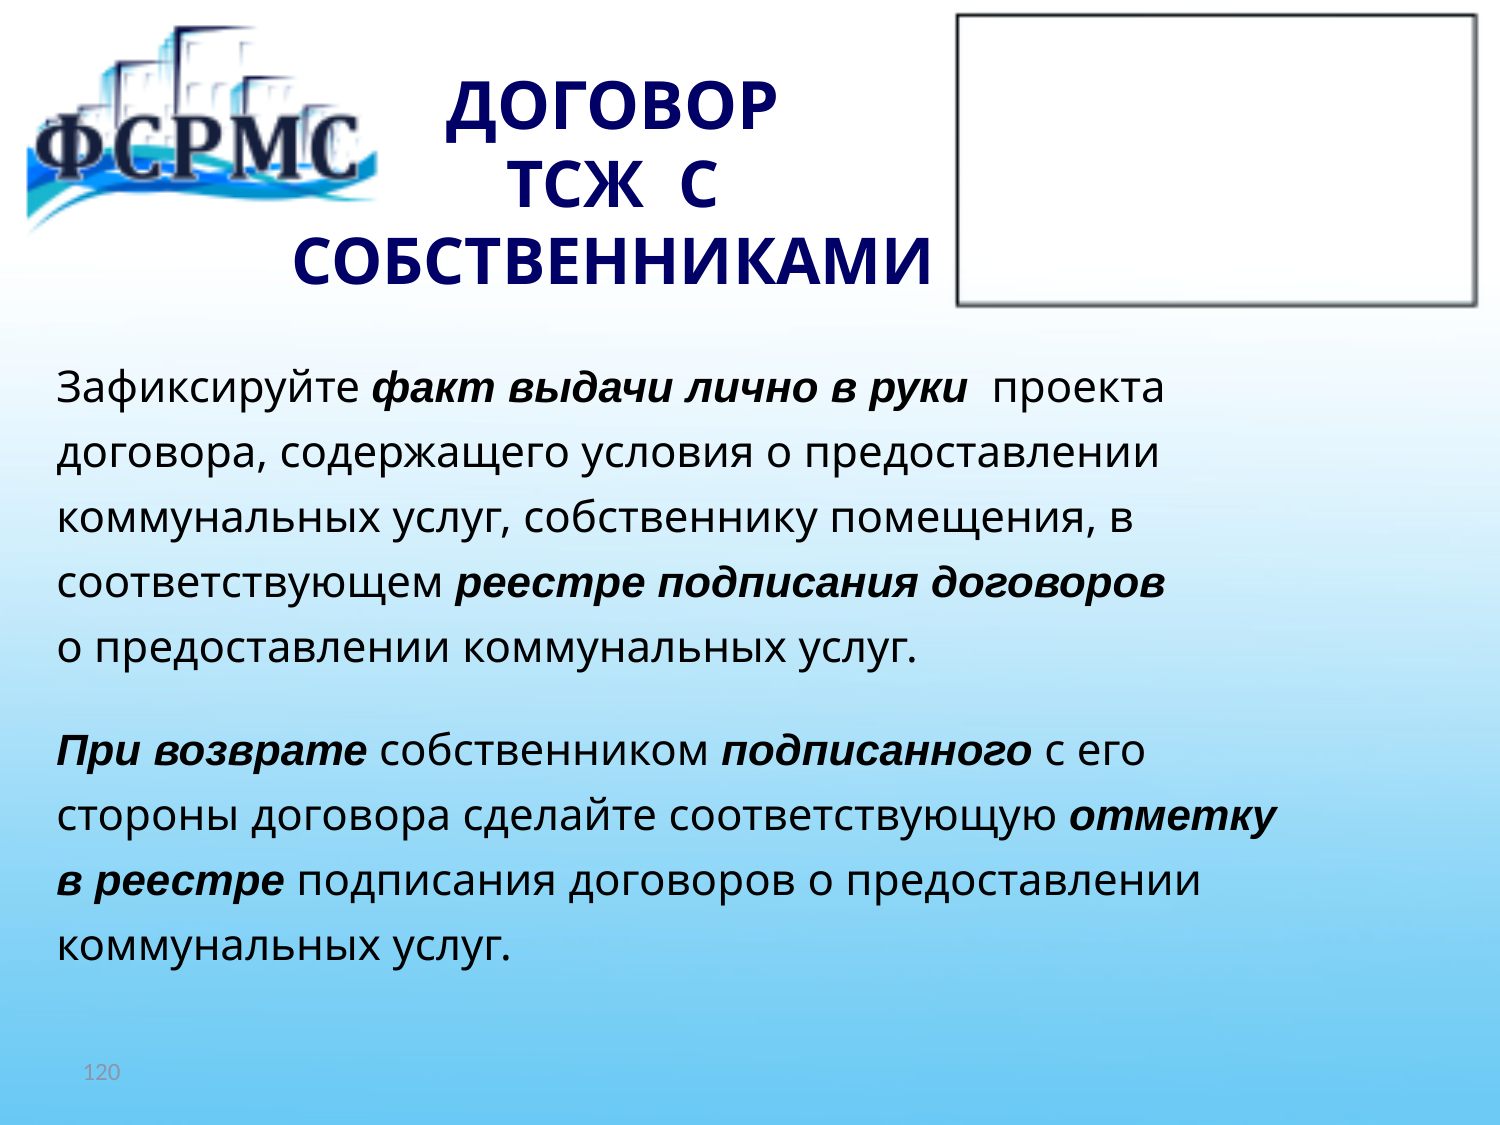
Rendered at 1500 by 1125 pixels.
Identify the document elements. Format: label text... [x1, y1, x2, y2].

picture [0, 0, 1500, 1125]
list Зафиксируйте факт выдачи лично в руки проекта договора, содержащего условия о предоставлении коммунальных услуг, собственнику помещения, в соответствующем реестре подписания договоров о предоставлении коммунальных услуг. При возврате собственником подписанного с его стороны договора сделайте соответствующую отметку в реестре подписания договоров о предоставлении коммунальных услуг. [41, 351, 1500, 1079]
title ДОГОВОР ТСЖ С СОБСТВЕННИКАМИ [269, 46, 957, 313]
slide_number 120 [53, 1040, 136, 1100]
